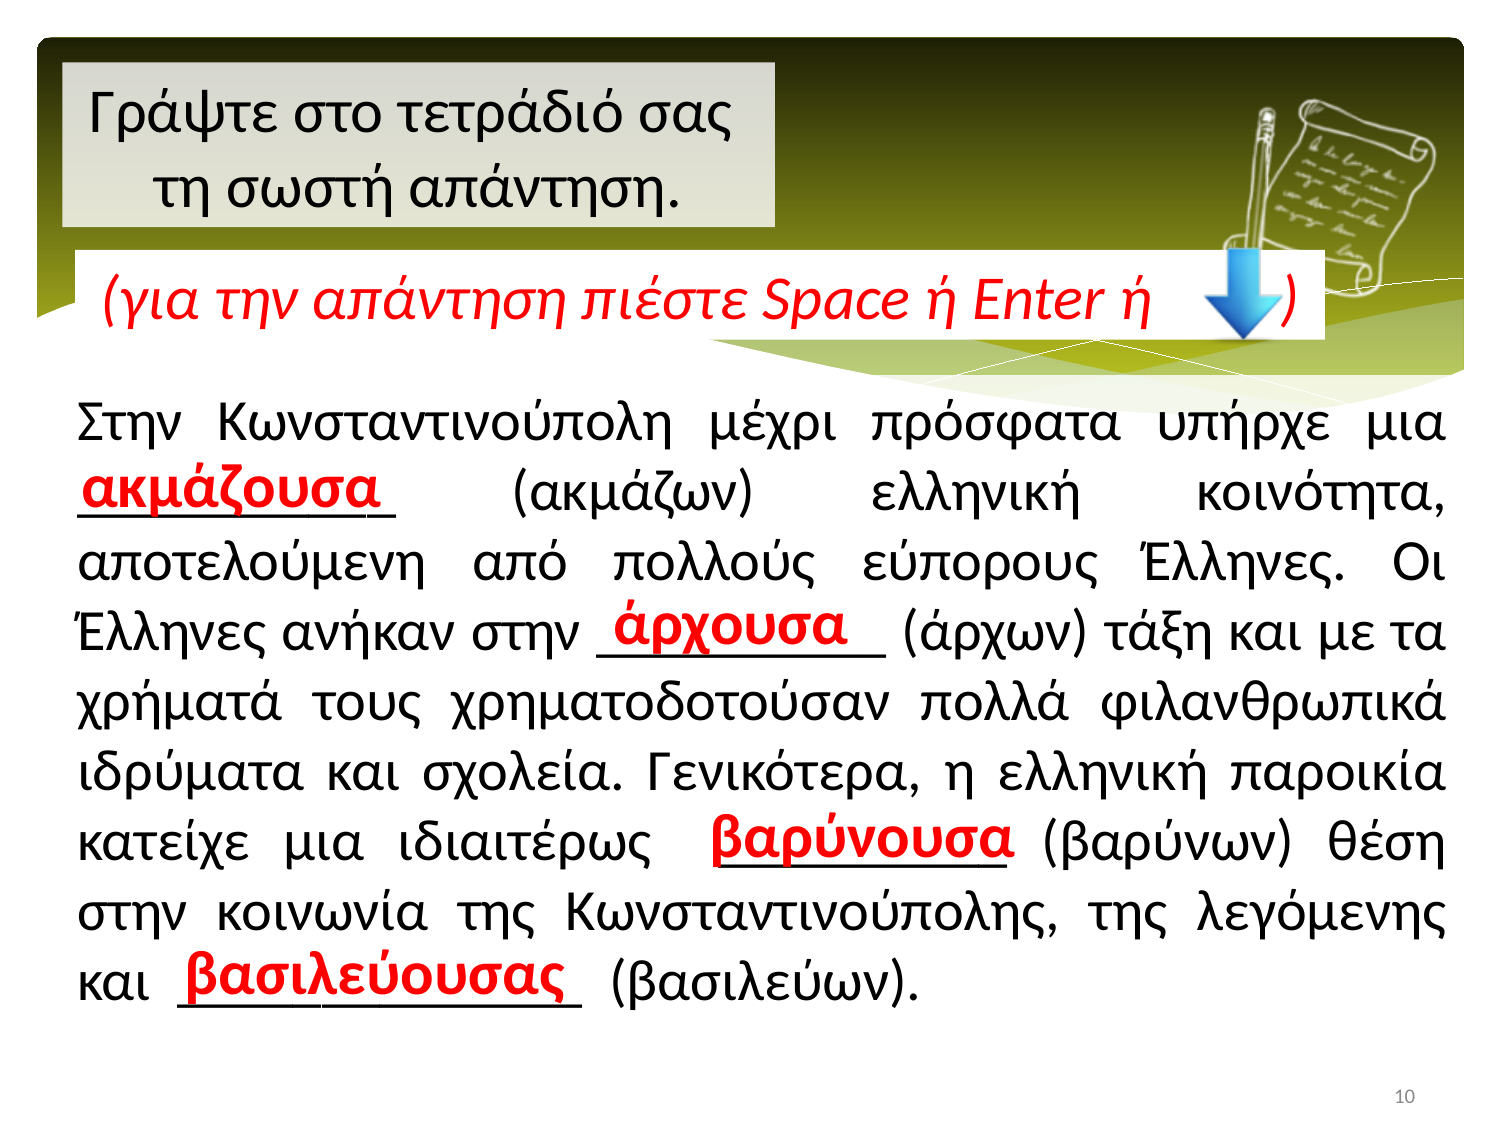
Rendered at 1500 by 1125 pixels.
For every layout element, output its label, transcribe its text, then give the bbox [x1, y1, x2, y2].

text_box άρχουσα [587, 575, 875, 665]
text_box Γράψτε στο τετράδιό σας τη σωστή απάντηση. [62, 62, 775, 228]
text_box (για την απάντηση πιέστε Space ή Enter ή ) [75, 249, 1181, 340]
picture [1187, 86, 1448, 351]
text_box Στην Κωνσταντινούπολη μέχρι πρόσφατα υπήρχε μια ___________ (ακμάζων) ελληνική κοινότητα, αποτελούμενη από πολλούς εύπορους Έλληνες. Οι Έλληνες ανήκαν στην __________ (άρχων) τάξη και με τα χρήματά τους χρηματοδοτούσαν πολλά φιλανθρωπικά ιδρύματα και σχολεία. Γενικότερα, η ελληνική παροικία κατείχε μια ιδιαιτέρως __________ (βαρύνων) θέση στην κοινωνία της Κωνσταντινούπολης, της λεγόμενης και ______________ (βασιλεύων). [62, 375, 1463, 1020]
text_box ακμάζουσα [62, 437, 400, 528]
text_box βαρύνουσα [687, 787, 1038, 878]
text_box βασιλεύουσας [162, 924, 588, 1015]
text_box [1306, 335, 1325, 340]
slide_number 10 [1309, 1065, 1500, 1125]
